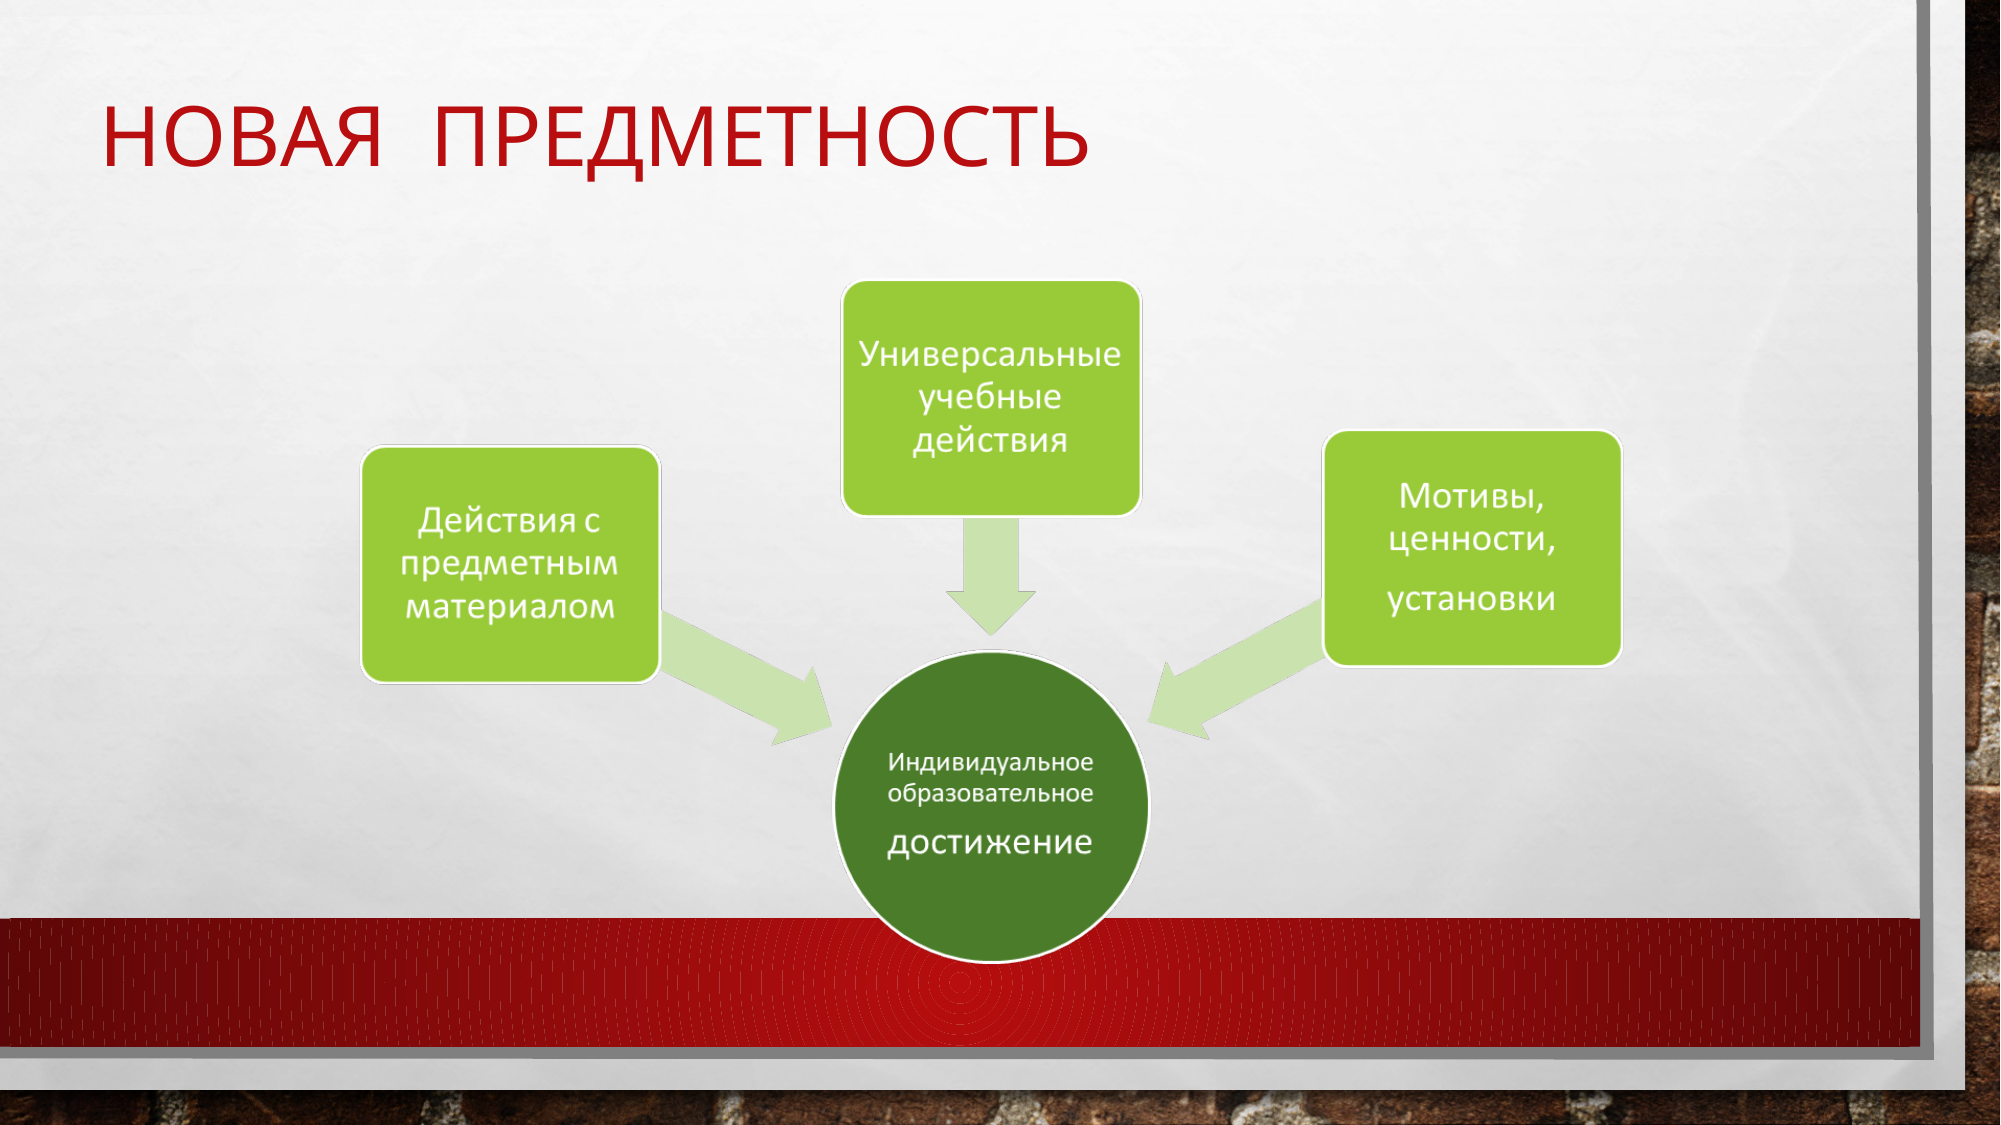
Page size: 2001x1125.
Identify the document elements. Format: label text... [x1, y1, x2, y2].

title Новая предметность [84, 45, 1791, 235]
picture [0, 0, 2000, 1125]
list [127, 278, 1854, 964]
